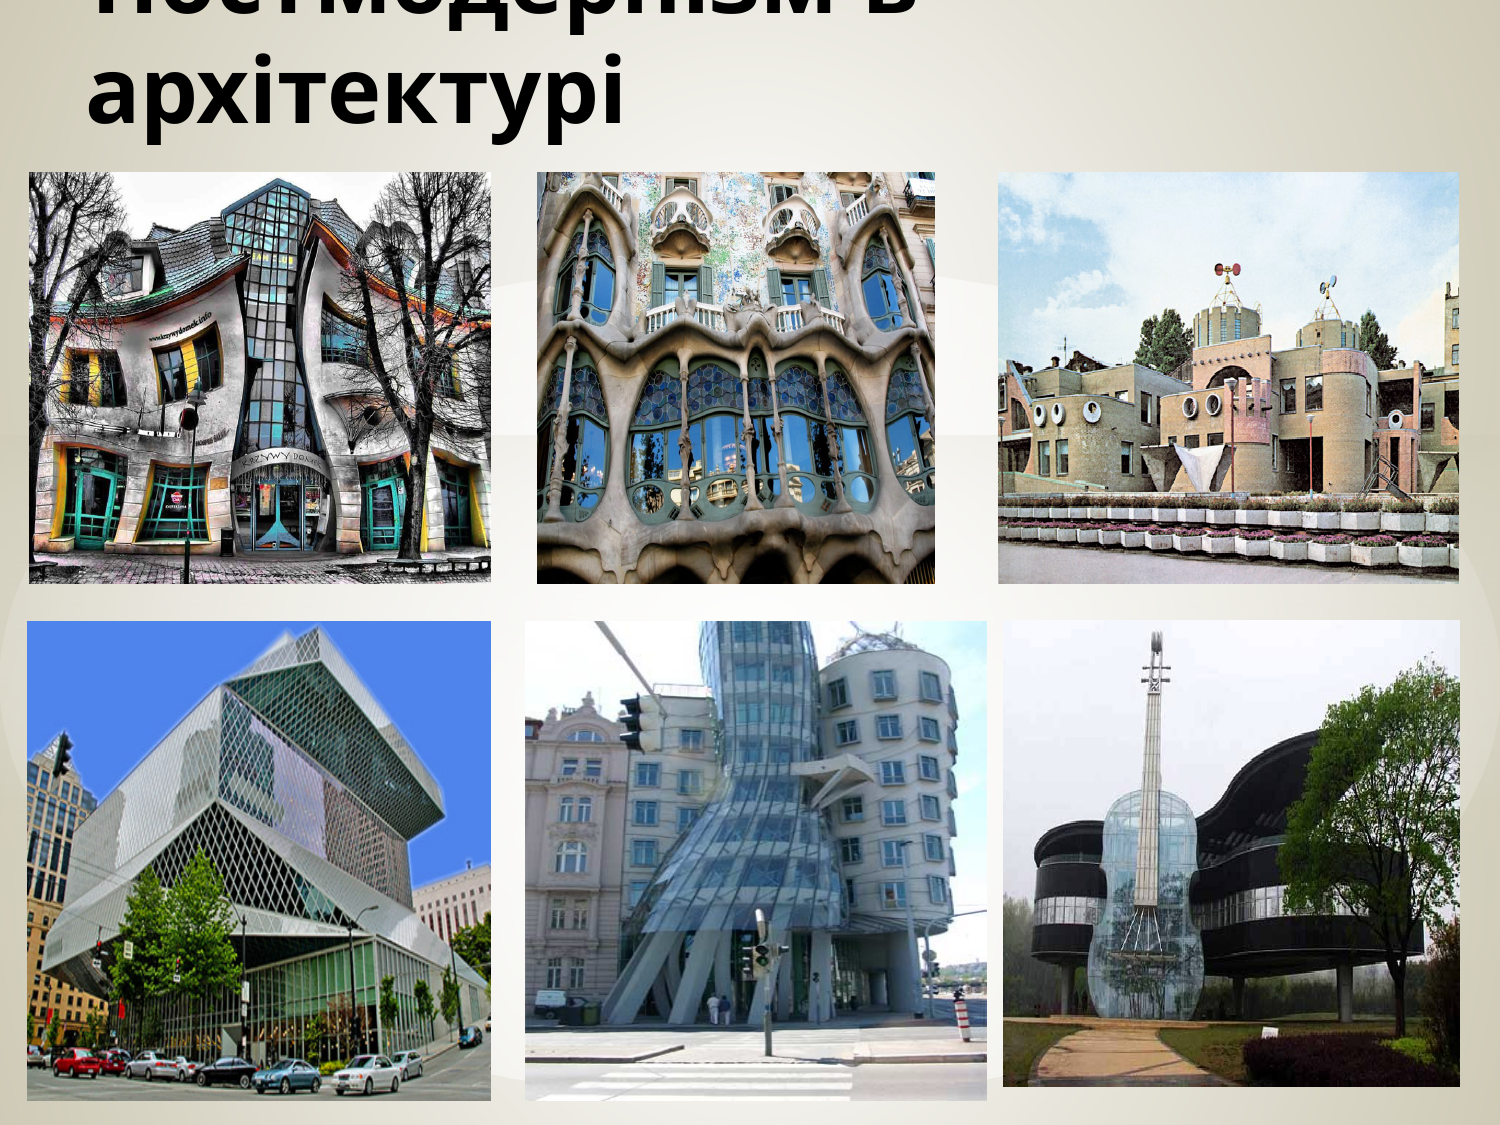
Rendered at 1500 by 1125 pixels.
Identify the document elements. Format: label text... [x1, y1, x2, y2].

title Постмодернізм в архітектурі [17, 19, 1436, 149]
picture [27, 621, 491, 1101]
picture [997, 171, 1459, 585]
picture [29, 172, 491, 585]
picture [1003, 619, 1460, 1088]
picture [525, 621, 987, 1101]
picture [537, 172, 935, 585]
